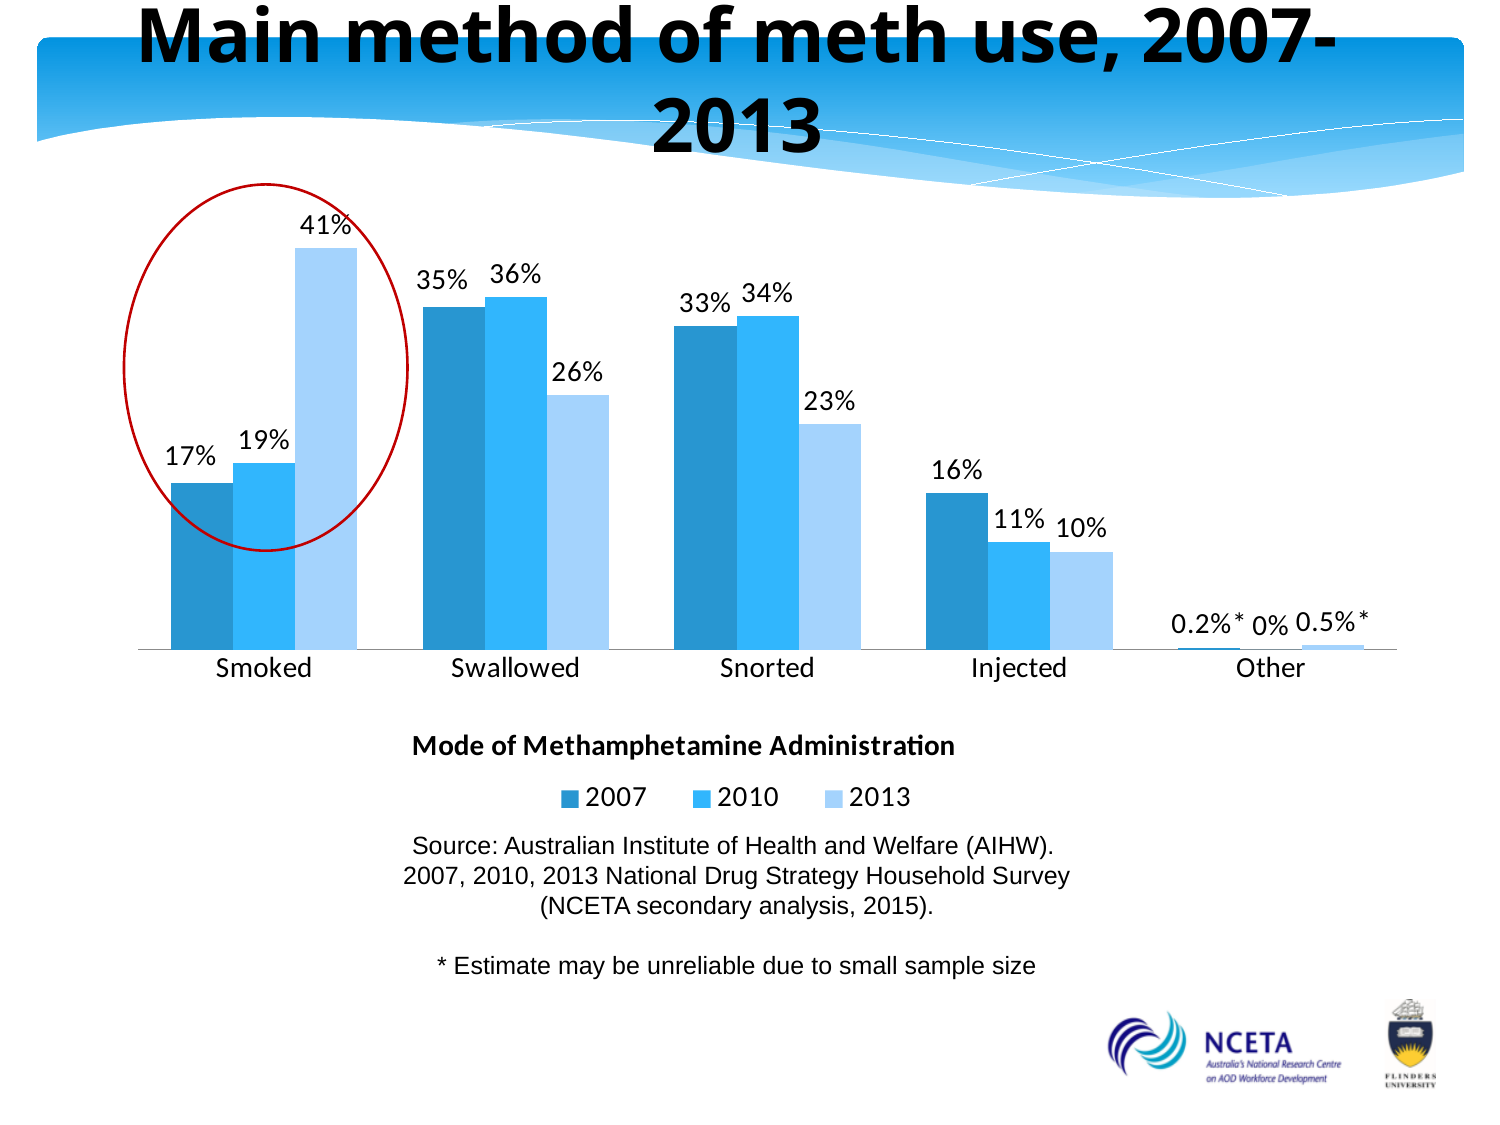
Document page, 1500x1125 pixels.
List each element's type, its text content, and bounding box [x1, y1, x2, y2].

chart [111, 196, 1424, 823]
text_box Source: Australian Institute of Health and Welfare (AIHW). 2007, 2010, 2013 National Drug Strategy Household Survey (NCETA secondary analysis, 2015). * Estimate may be unreliable due to small sample size [324, 831, 1150, 987]
text_box [217, 183, 315, 194]
picture [1104, 999, 1436, 1090]
title Main method of meth use, 2007-2013 [62, 0, 1413, 172]
